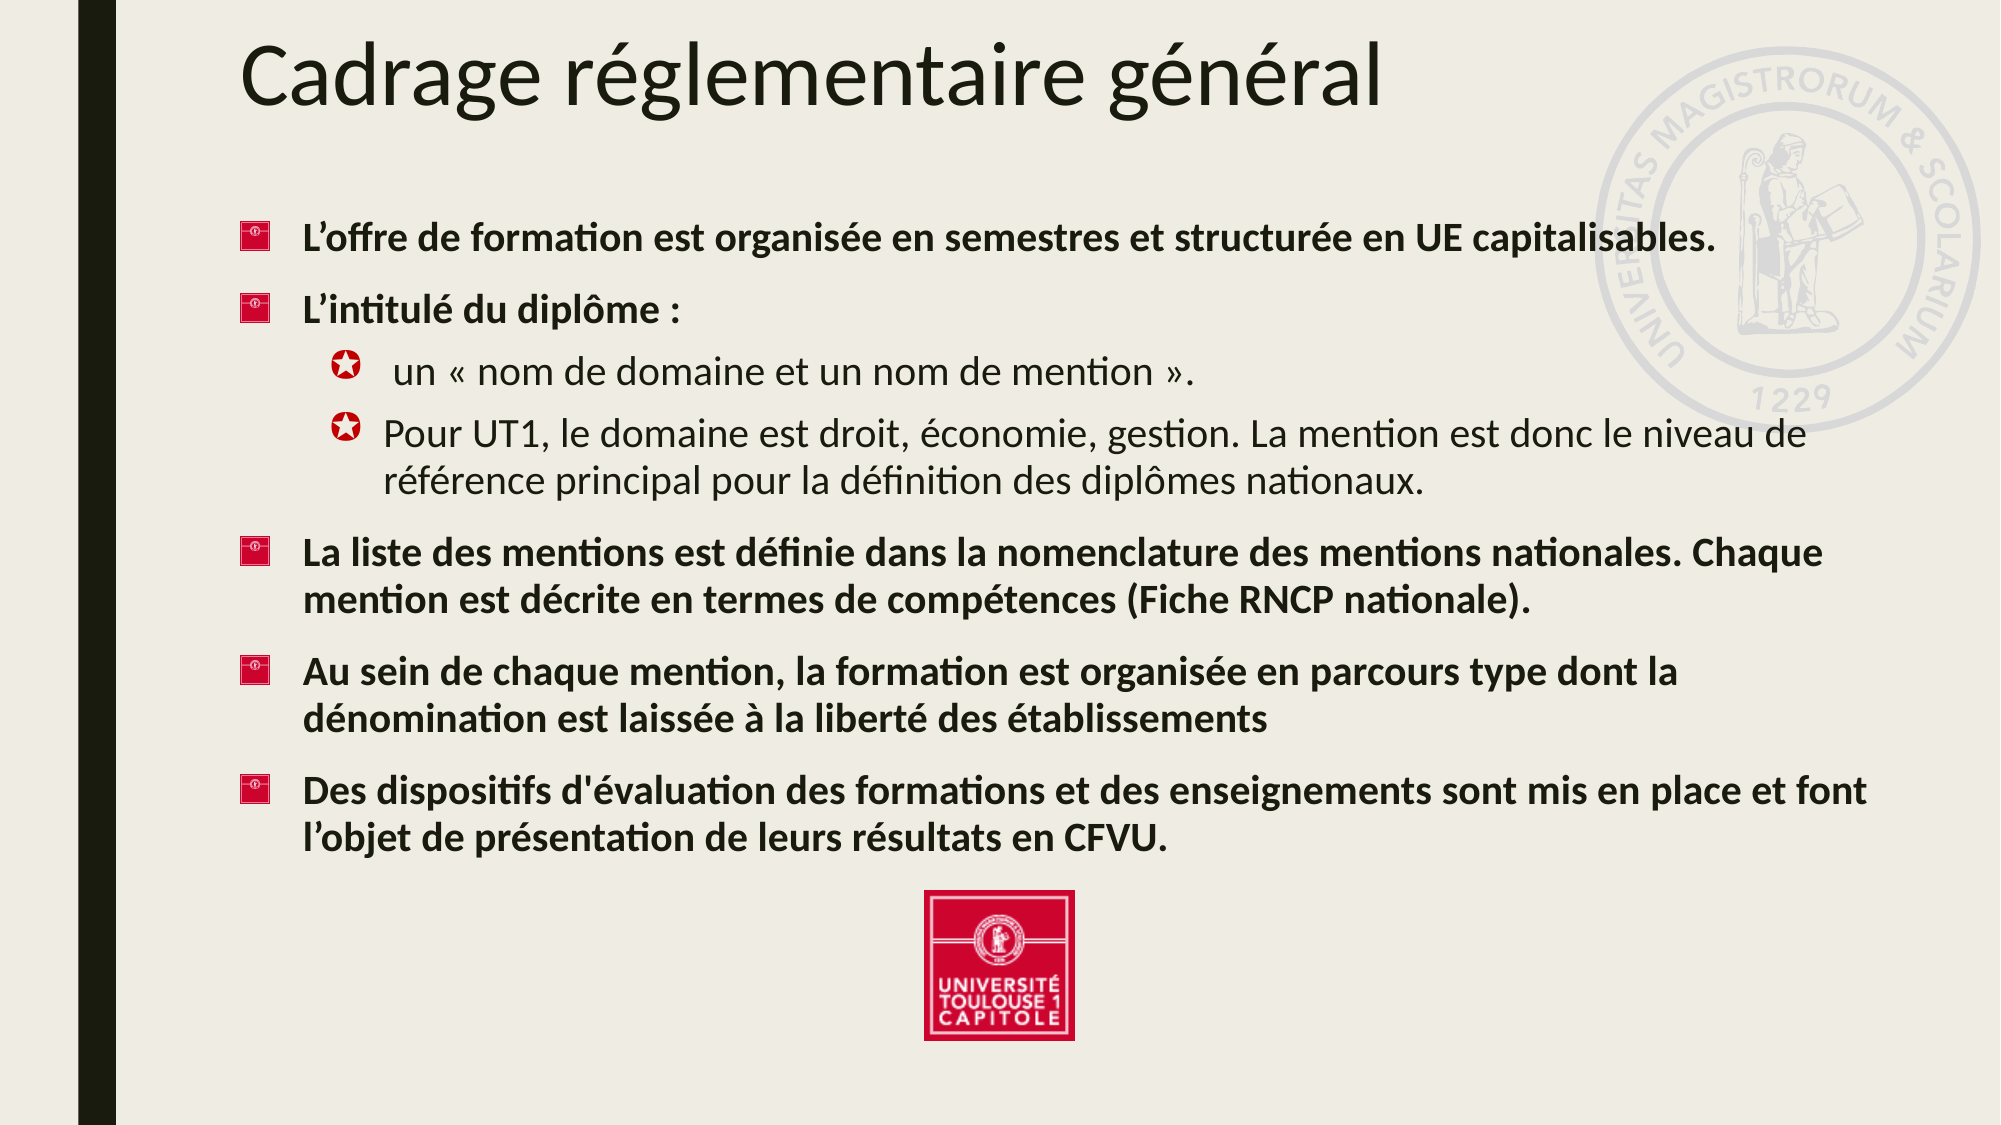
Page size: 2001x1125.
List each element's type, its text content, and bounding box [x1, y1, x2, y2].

picture [240, 774, 270, 804]
picture [240, 221, 270, 251]
picture [240, 536, 270, 566]
picture [240, 293, 270, 323]
title Cadrage réglementaire général [225, 20, 1800, 206]
picture [240, 655, 270, 685]
list L’offre de formation est organisée en semestres et structurée en UE capitalisables. L’intitulé du diplôme : un « nom de domaine et un nom de mention ». Pour UT1, le domaine est droit, économie, gestion. La mention est donc le niveau de référence principal pour la définition des diplômes nationaux. La liste des mentions est définie dans la nomenclature des mentions nationales. Chaque mention est décrite en termes de compétences (Fiche RNCP nationale). Au sein de chaque mention, la formation est organisée en parcours type dont la dénomination est laissée à la liberté des établissements Des dispositifs d'évaluation des formations et des enseignements sont mis en place et font l’objet de présentation de leurs résultats en CFVU. [225, 206, 1940, 1125]
